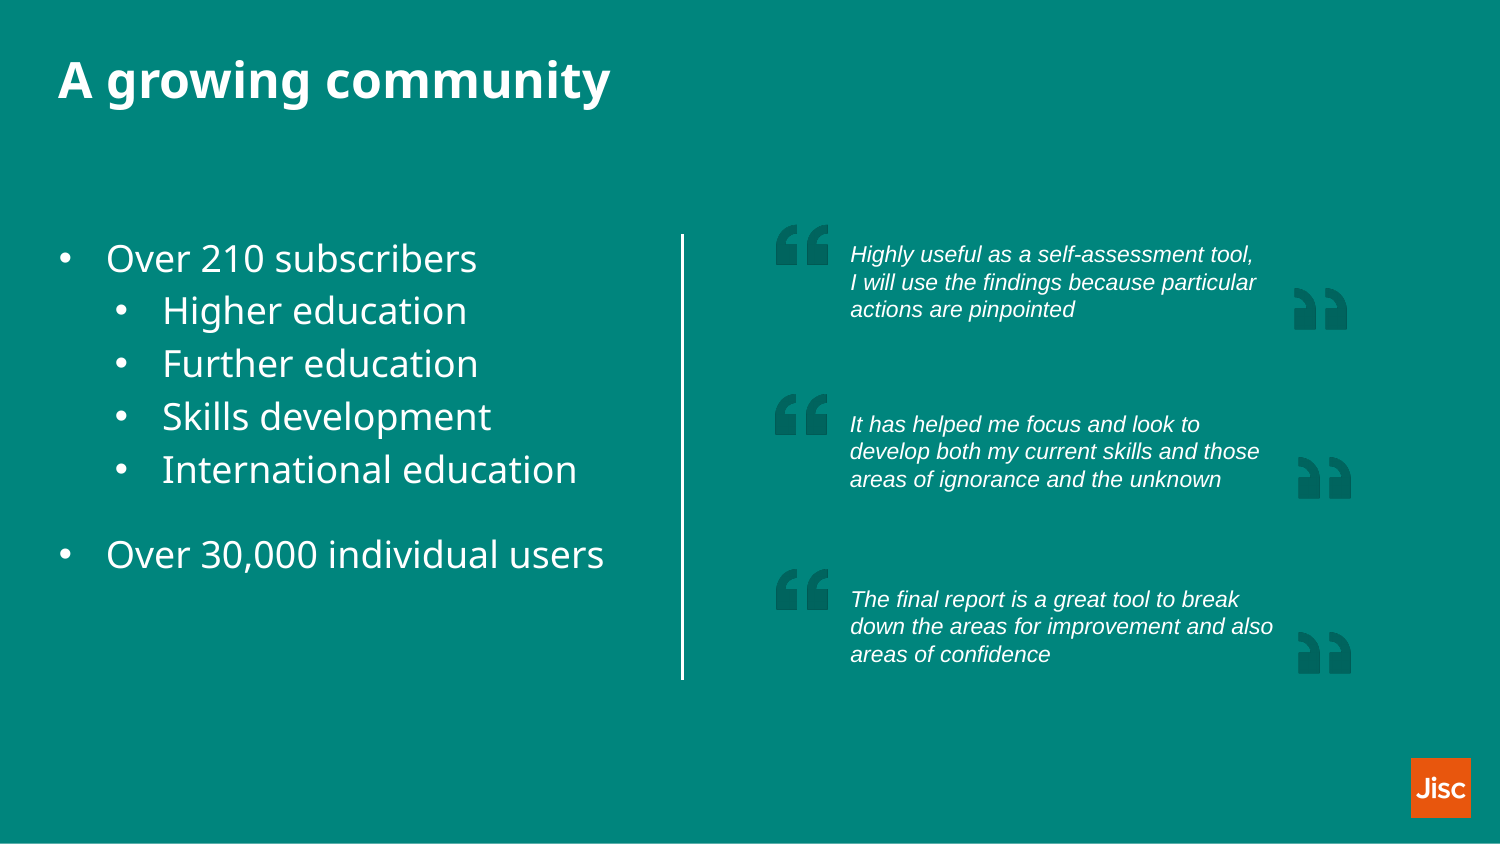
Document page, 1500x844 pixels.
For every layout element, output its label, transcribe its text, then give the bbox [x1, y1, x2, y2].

list Over 210 subscribers Higher education Further education Skills development International education Over 30,000 individual users [58, 234, 669, 729]
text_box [752, 365, 1374, 527]
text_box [753, 540, 1374, 702]
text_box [753, 196, 1370, 358]
title A growing community [58, 55, 1129, 112]
picture [1411, 758, 1471, 818]
